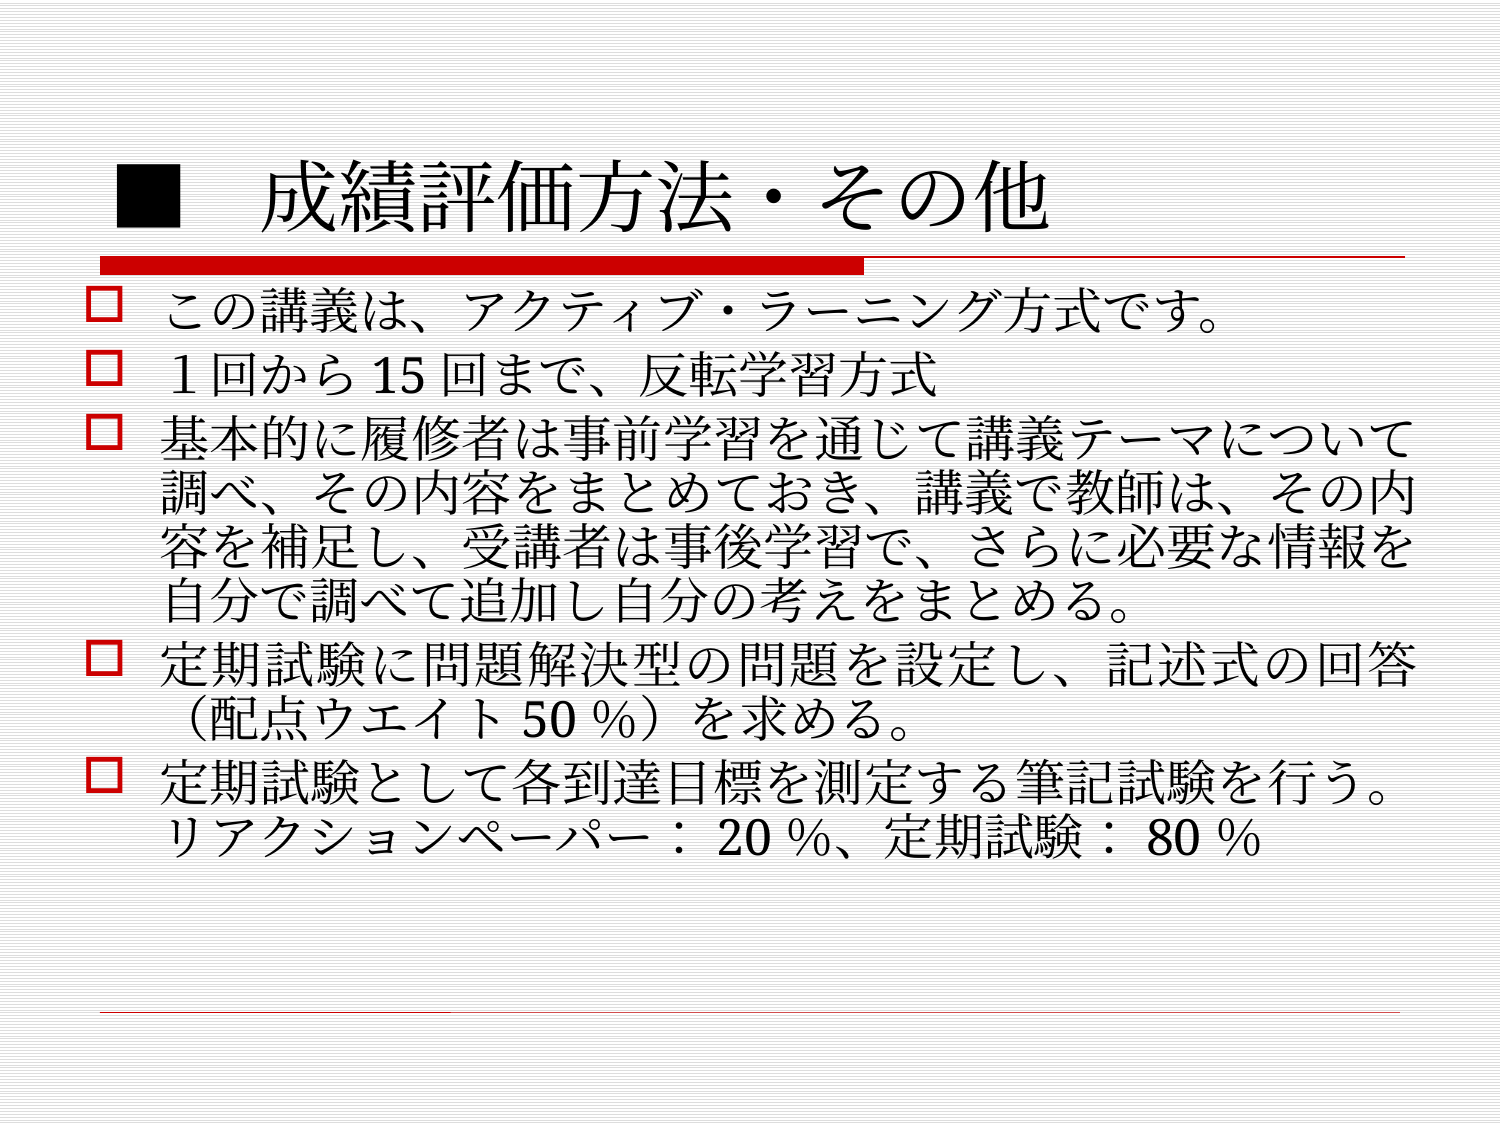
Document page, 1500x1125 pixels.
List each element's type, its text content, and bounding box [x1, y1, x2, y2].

title ■ 成績評価方法・その他 [93, 49, 1407, 250]
list この講義は、アクティブ・ラーニング方式です。 １回から15回まで、反転学習方式 基本的に履修者は事前学習を通じて講義テーマについて調べ、その内容をまとめておき、講義で教師は、その内容を補足し、受講者は事後学習で、さらに必要な情報を自分で調べて追加し自分の考えをまとめる。 定期試験に問題解決型の問題を設定し、記述式の回答（配点ウエイト50％）を求める。 定期試験として各到達目標を測定する筆記試験を行う。 リアクションペーパー：20％、定期試験：80％ [66, 278, 1434, 894]
